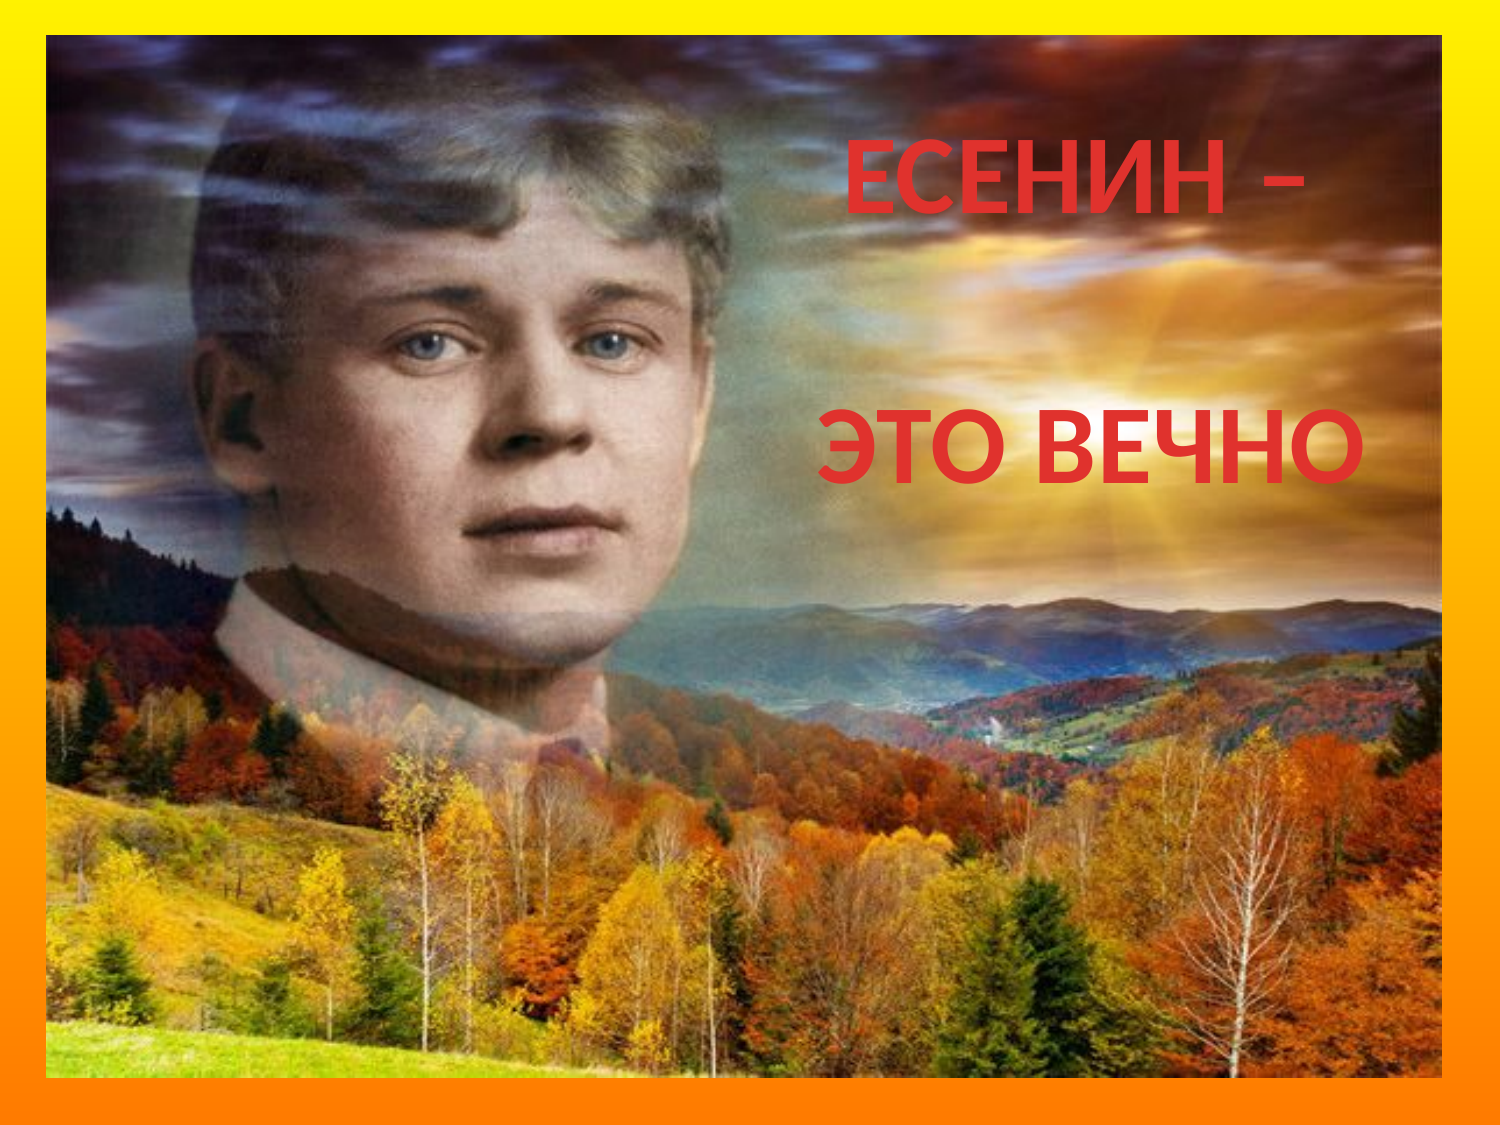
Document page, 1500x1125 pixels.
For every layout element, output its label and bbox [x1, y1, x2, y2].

list [46, 34, 1442, 1079]
